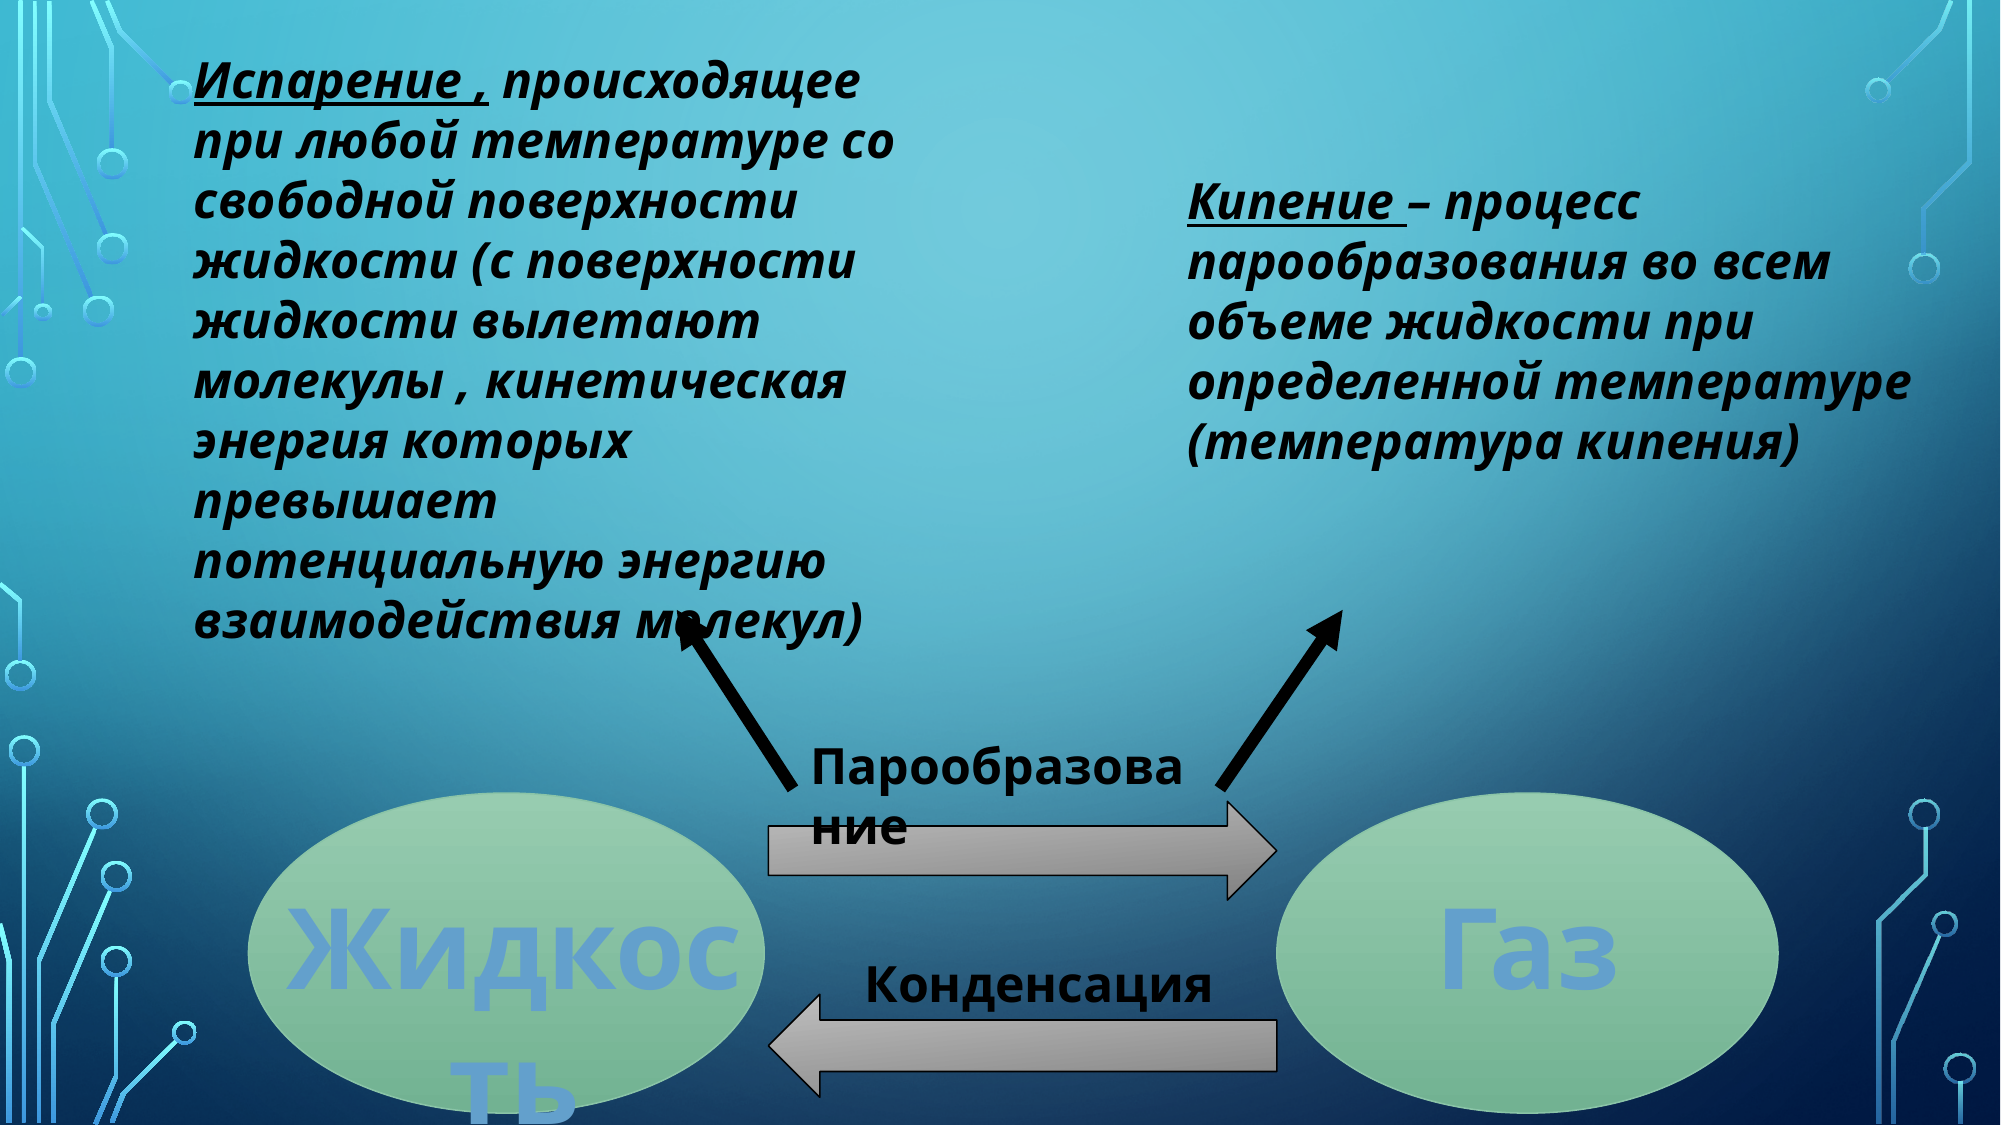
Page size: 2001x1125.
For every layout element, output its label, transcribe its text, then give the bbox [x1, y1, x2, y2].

text_box Испарение , происходящее при любой температуре со свободной поверхности жидкости (с поверхности жидкости вылетают молекулы , кинетическая энергия которых превышает потенциальную энергию взаимодействия молекул) [179, 41, 921, 656]
text_box [247, 912, 256, 994]
text_box Парообразование [795, 726, 1220, 862]
text_box Кипение – процесс парообразования во всем объеме жидкости при определенной температуре (температура кипения) [1172, 162, 1956, 478]
text_box Газ [1420, 869, 1635, 1020]
text_box [767, 800, 1278, 901]
text_box [767, 993, 1278, 1099]
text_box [676, 609, 794, 790]
text_box [285, 792, 727, 869]
text_box [1276, 792, 1779, 1114]
text_box Конденсация [849, 944, 1247, 1020]
text_box Жидкость [256, 869, 773, 1125]
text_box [1219, 609, 1343, 790]
